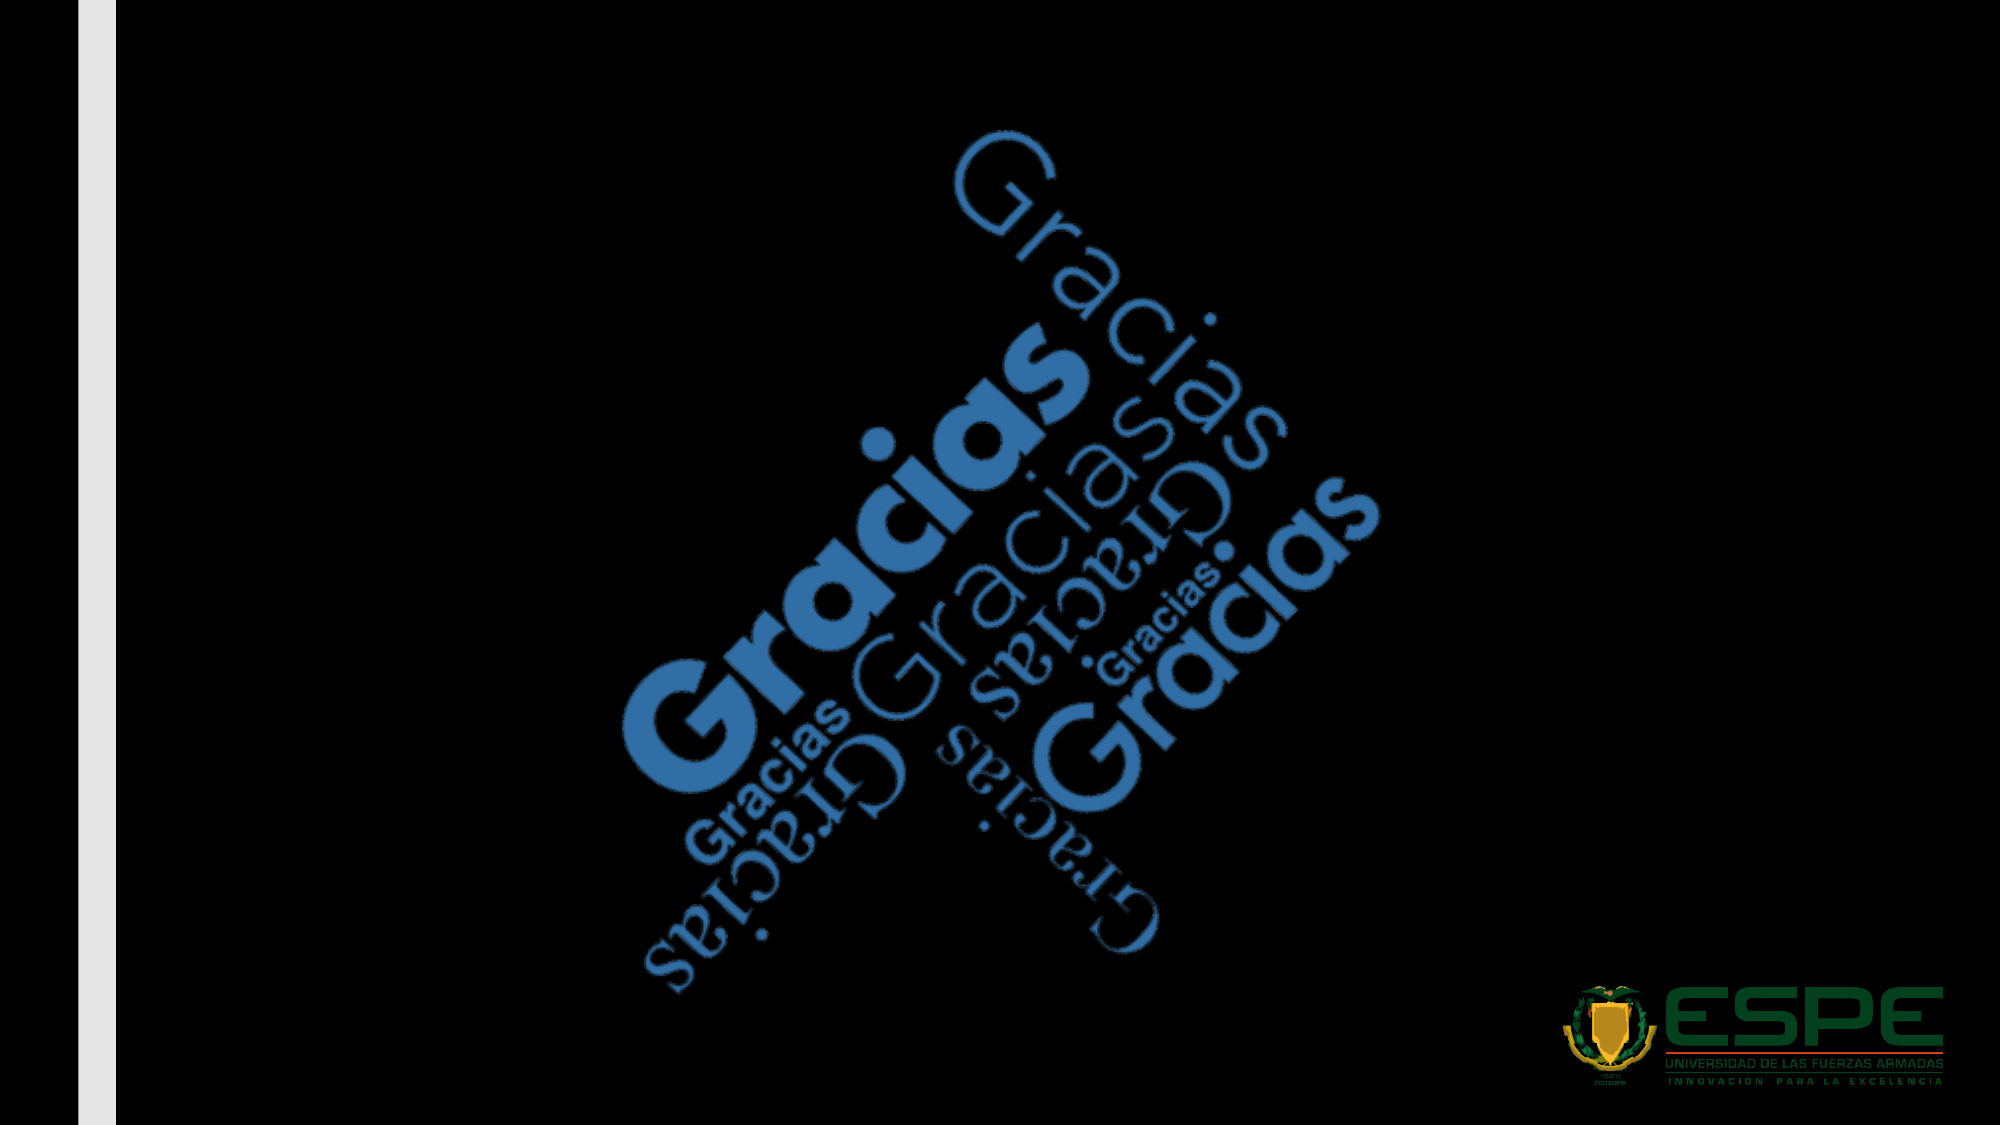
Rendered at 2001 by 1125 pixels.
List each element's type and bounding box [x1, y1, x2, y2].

picture [619, 129, 1381, 996]
picture [1562, 986, 1943, 1085]
